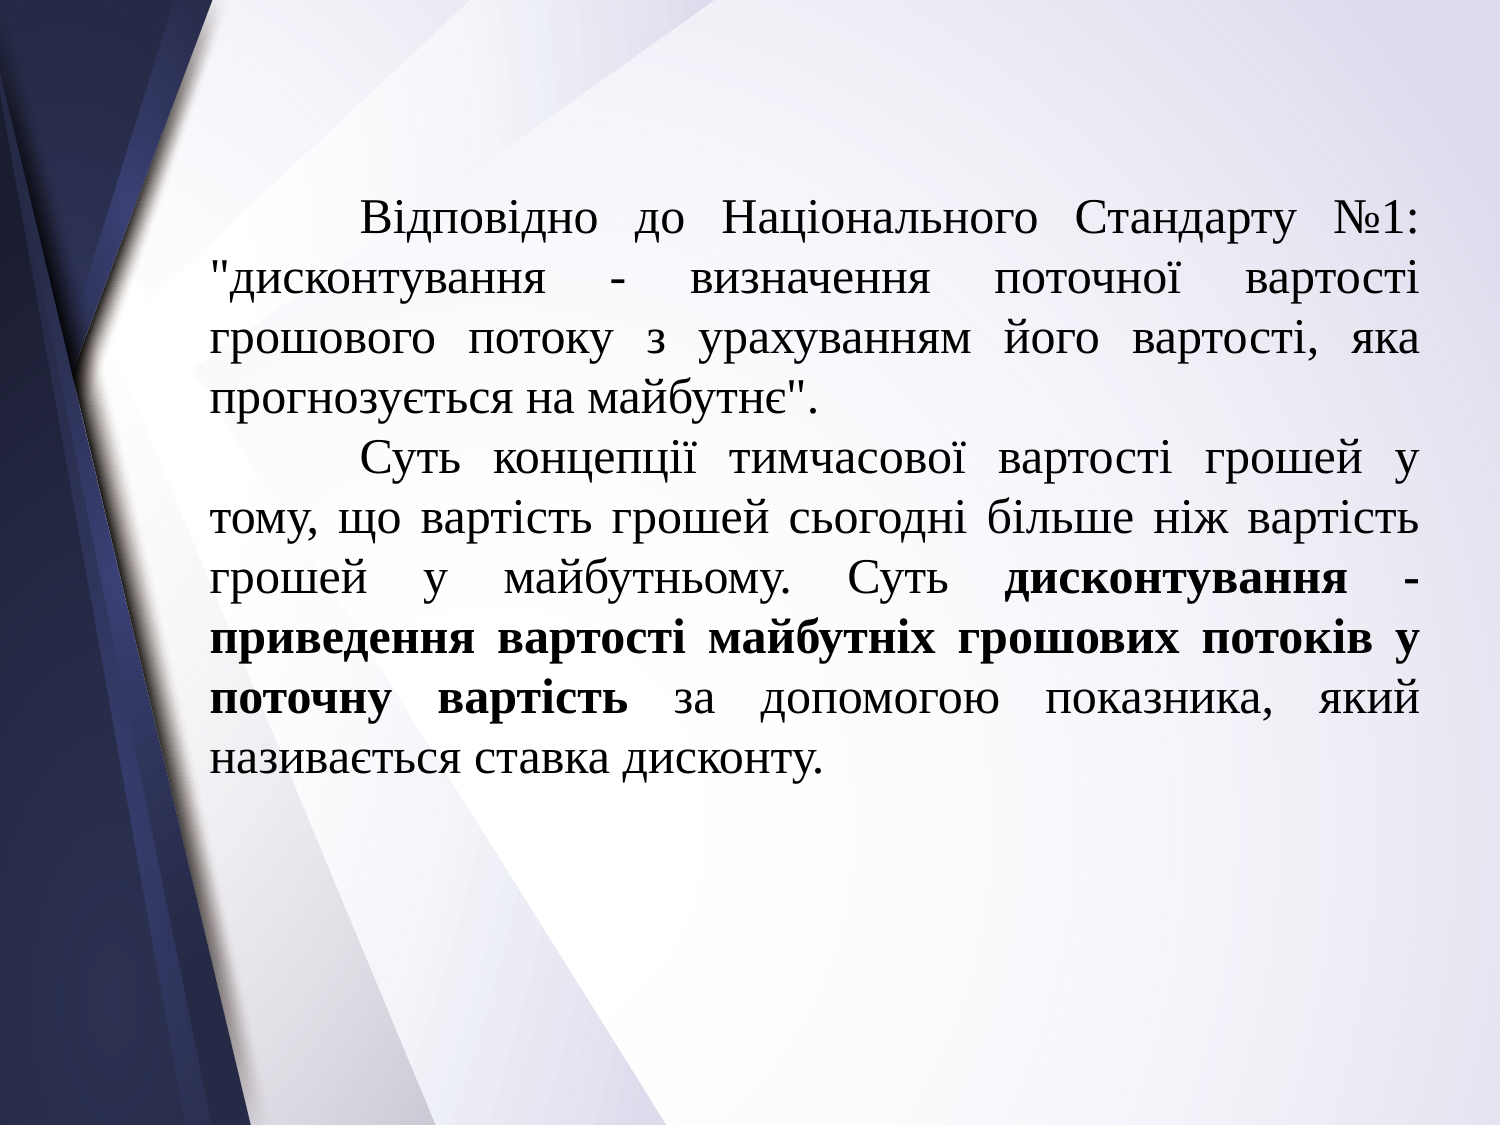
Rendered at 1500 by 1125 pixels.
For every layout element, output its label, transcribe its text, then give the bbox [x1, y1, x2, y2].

picture [0, 0, 1500, 1125]
text_box Відповідно до Національного Стандарту №1: "дисконтування - визначення поточної вартості грошового потоку з урахуванням його вартості, яка прогнозується на майбутнє". Суть концепції тимчасової вартості грошей у тому, що вартість грошей сьогодні більше ніж вартість грошей у майбутньому. Суть дисконтування - приведення вартості майбутніх грошових потоків у поточну вартість за допомогою показника, який називається ставка дисконту. [194, 175, 1435, 1031]
